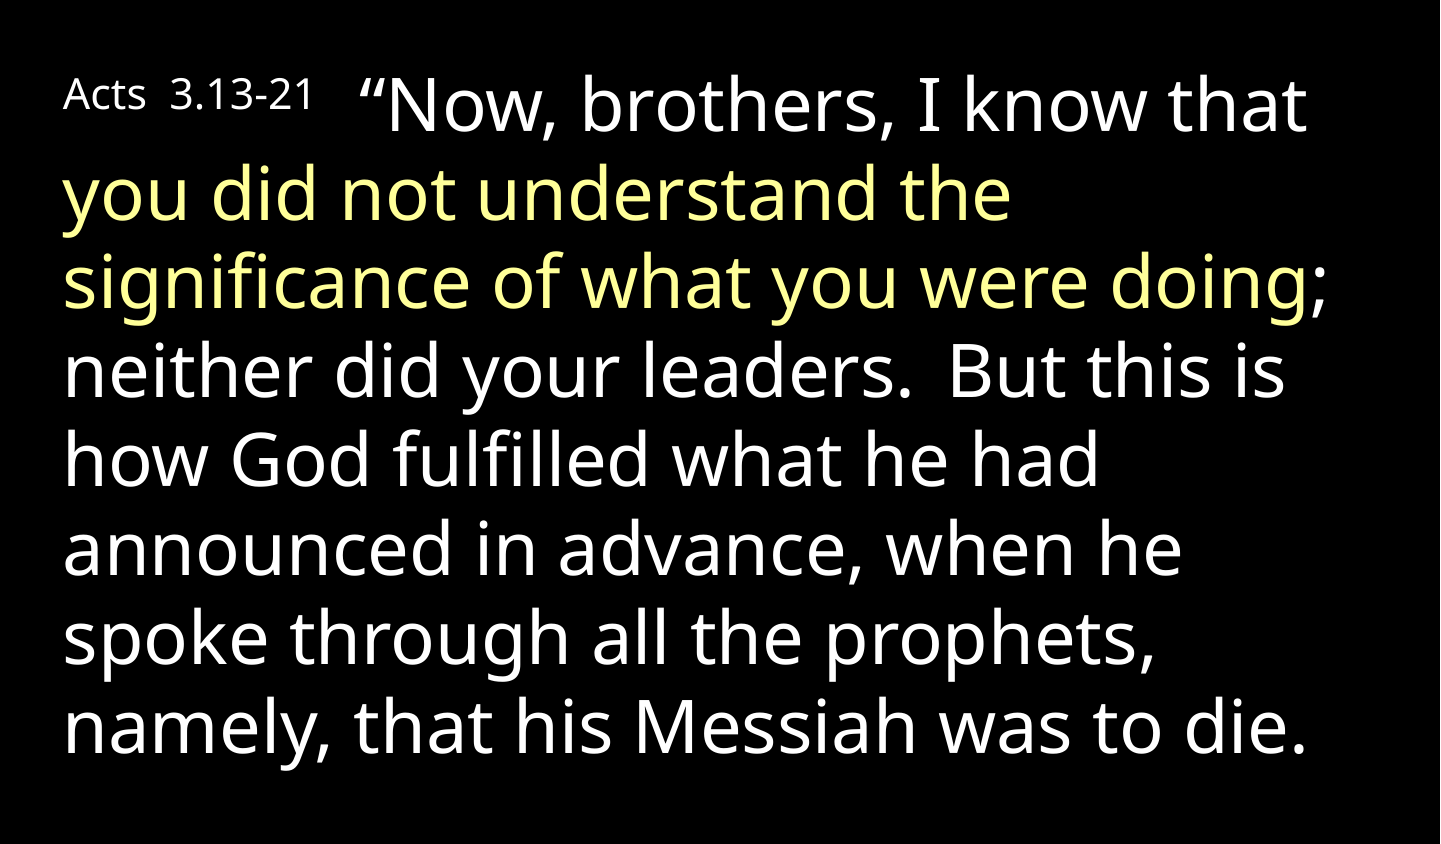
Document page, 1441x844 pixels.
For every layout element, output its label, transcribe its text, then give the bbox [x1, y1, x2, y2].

subtitle Acts 3.13-21 “Now, brothers, I know that you did not understand the significance of what you were doing; neither did your leaders. But this is how God fulfilled what he had announced in advance, when he spoke through all the prophets, namely, that his Messiah was to die. [48, 49, 1393, 782]
